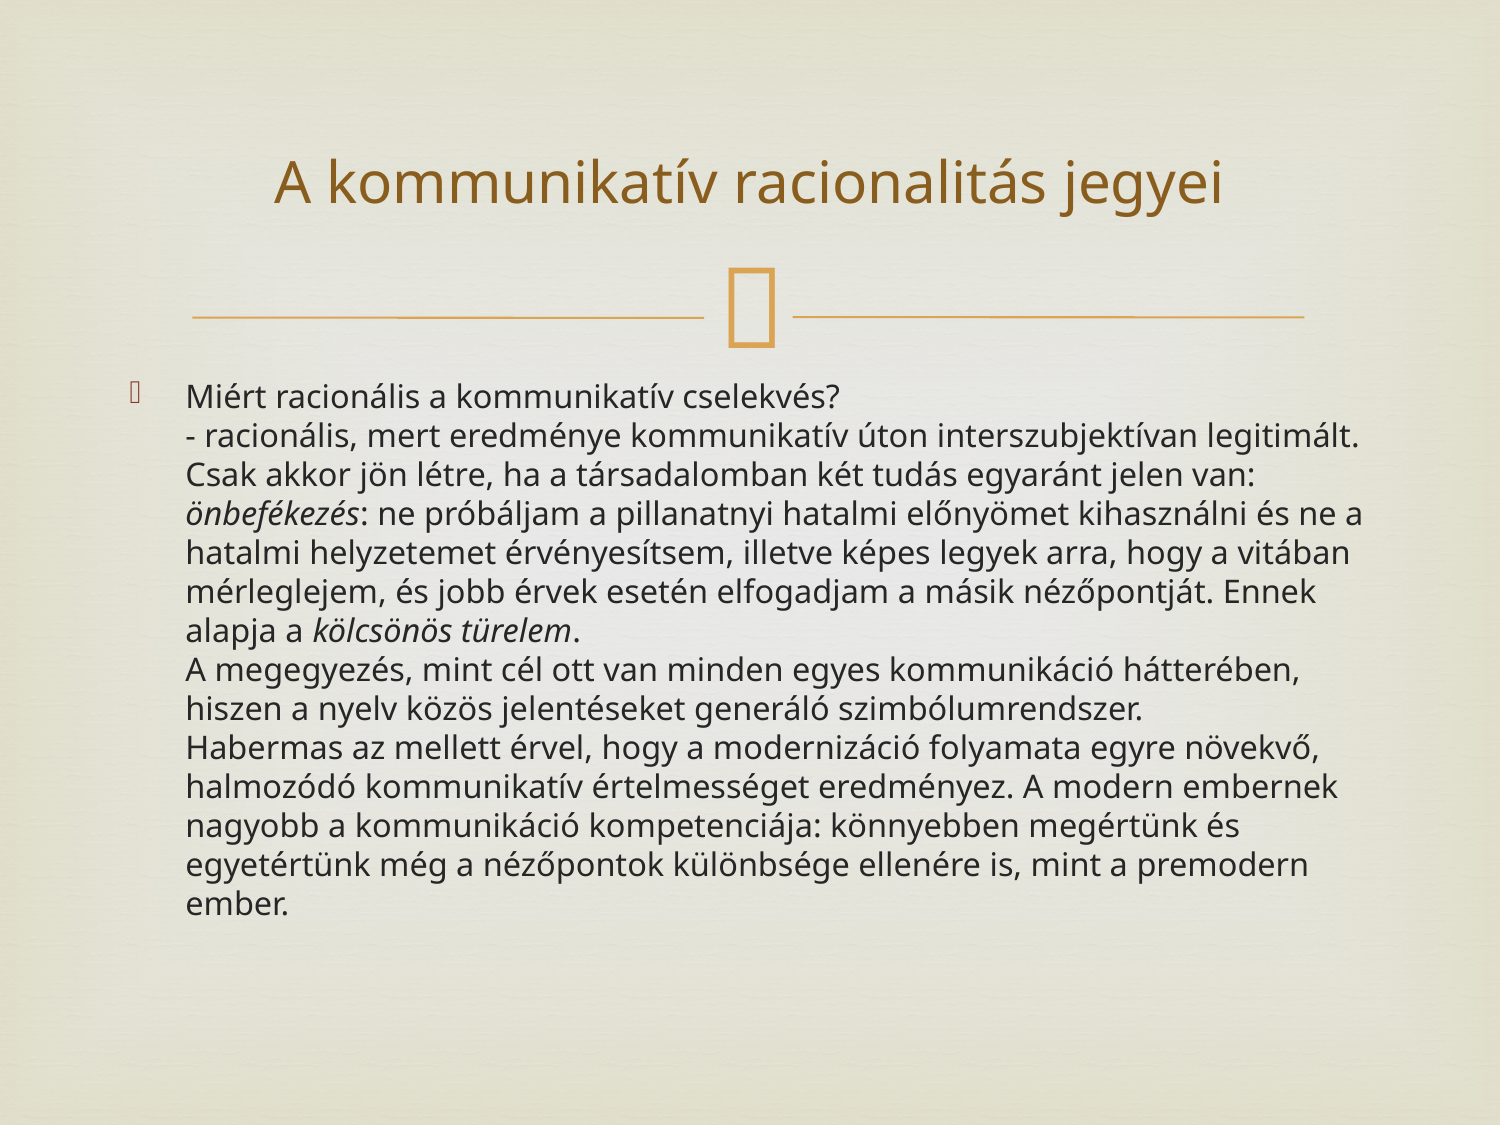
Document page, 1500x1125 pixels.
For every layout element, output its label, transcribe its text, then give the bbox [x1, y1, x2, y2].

list Miért racionális a kommunikatív cselekvés? - racionális, mert eredménye kommunikatív úton interszubjektívan legitimált. Csak akkor jön létre, ha a társadalomban két tudás egyaránt jelen van: önbefékezés: ne próbáljam a pillanatnyi hatalmi előnyömet kihasználni és ne a hatalmi helyzetemet érvényesítsem, illetve képes legyek arra, hogy a vitában mérleglejem, és jobb érvek esetén elfogadjam a másik nézőpontját. Ennek alapja a kölcsönös türelem. A megegyezés, mint cél ott van minden egyes kommunikáció hátterében, hiszen a nyelv közös jelentéseket generáló szimbólumrendszer. Habermas az mellett érvel, hogy a modernizáció folyamata egyre növekvő, halmozódó kommunikatív értelmességet eredményez. A modern embernek nagyobb a kommunikáció kompetenciája: könnyebben megértünk és egyetértünk még a nézőpontok különbsége ellenére is, mint a premodern ember. [114, 368, 1386, 1005]
title A kommunikatív racionalitás jegyei [112, 93, 1386, 267]
